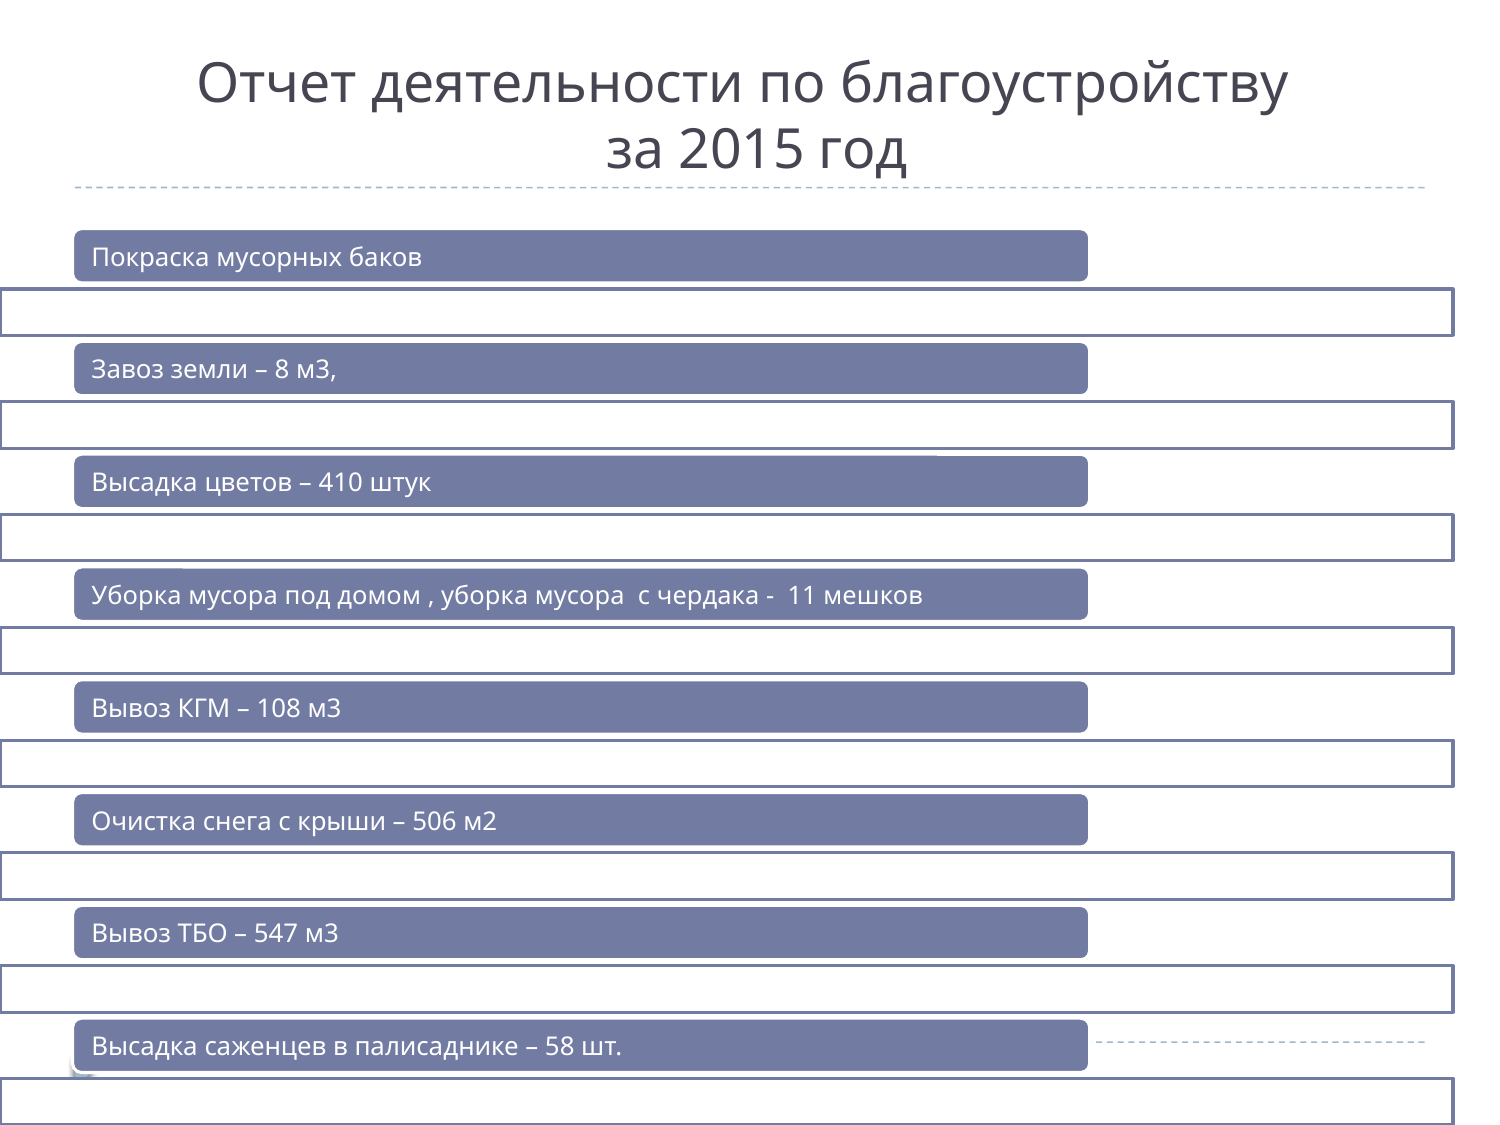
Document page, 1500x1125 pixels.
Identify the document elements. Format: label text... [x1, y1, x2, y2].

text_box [0, 222, 1454, 1125]
title Отчет деятельности по благоустройству за 2015 год [75, 37, 1425, 188]
